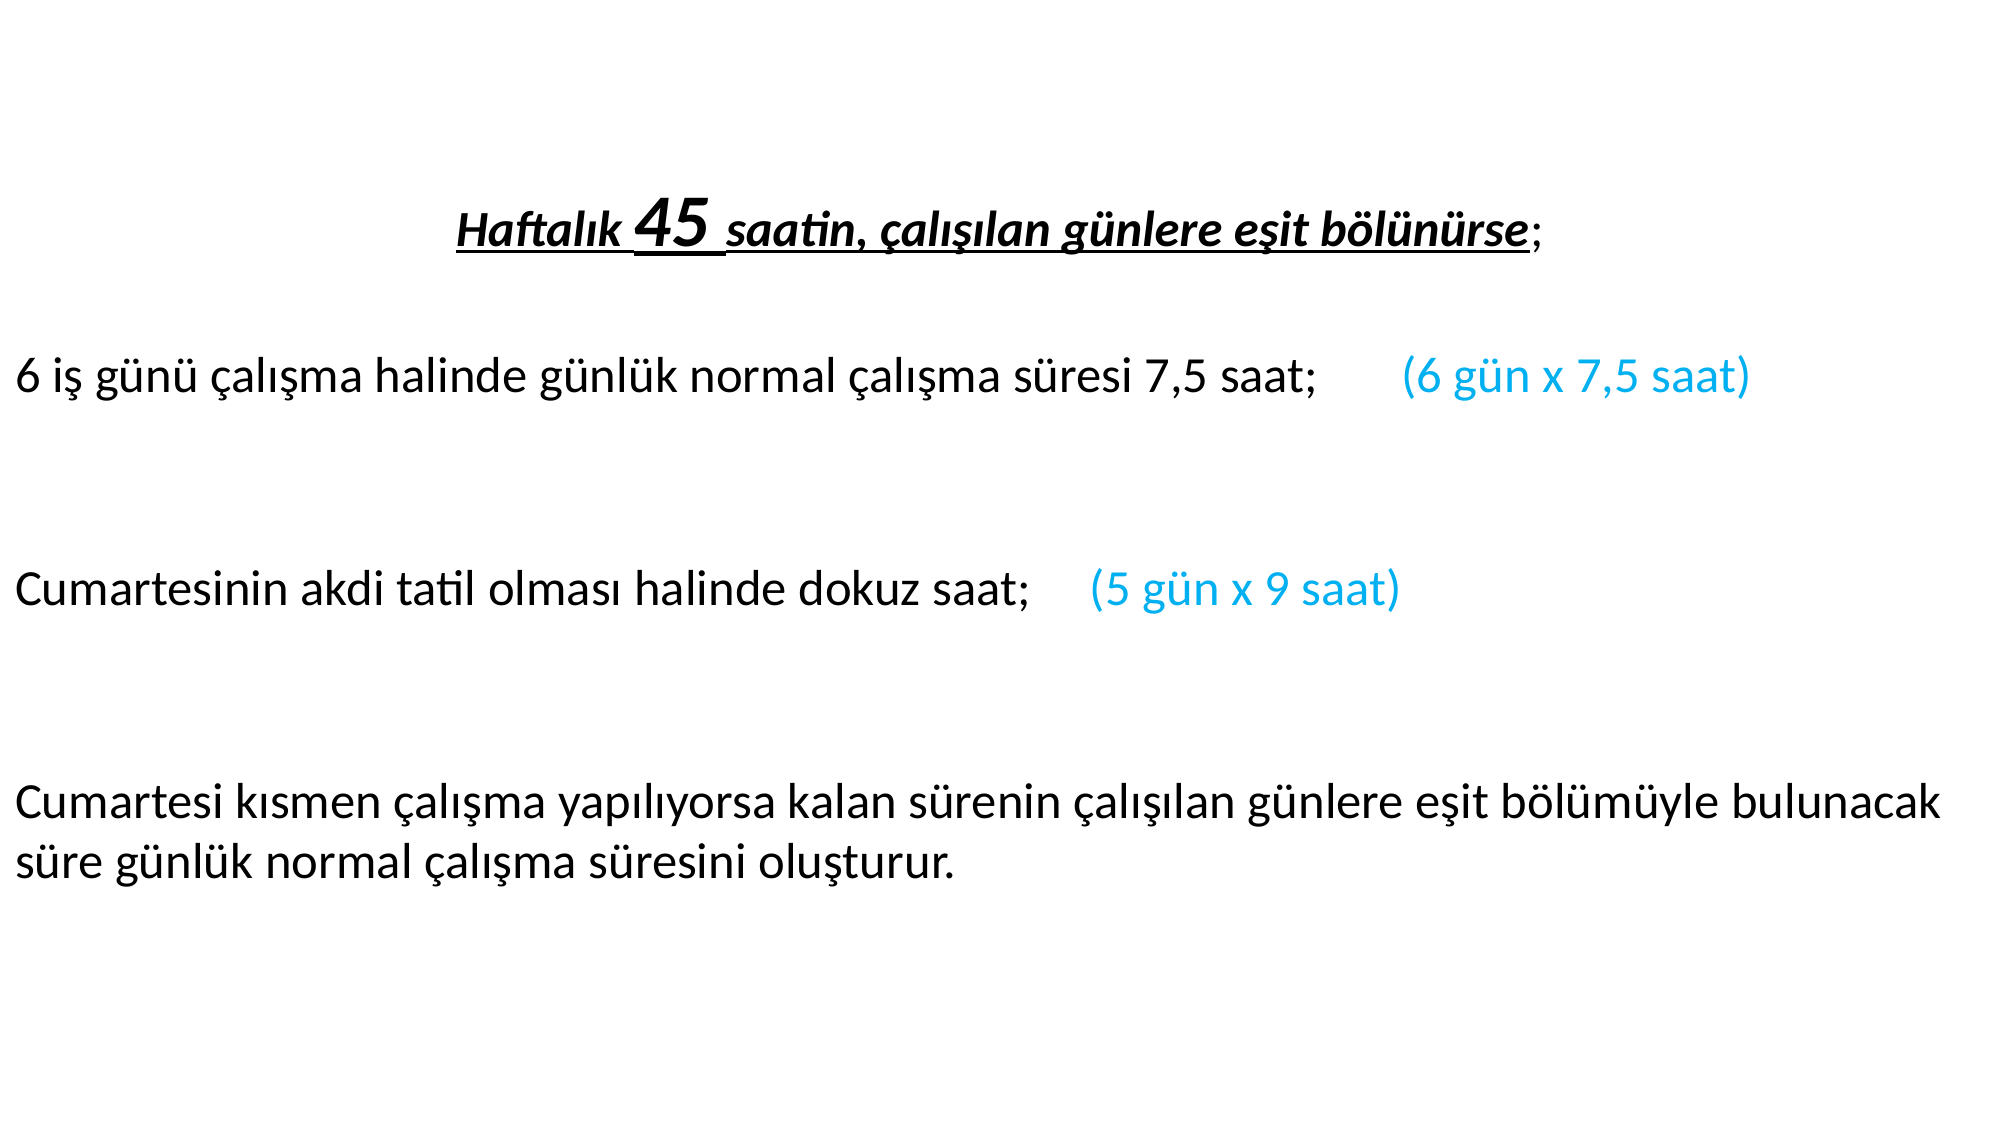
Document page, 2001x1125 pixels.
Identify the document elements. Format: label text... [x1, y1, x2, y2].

text_box Haftalık 45 saatin, çalışılan günlere eşit bölünürse; 6 iş günü çalışma halinde günlük normal çalışma süresi 7,5 saat; (6 gün x 7,5 saat) Cumartesinin akdi tatil olması halinde dokuz saat; (5 gün x 9 saat) Cumartesi kısmen çalışma yapılıyorsa kalan sürenin çalışılan günlere eşit bölümüyle bulunacak süre günlük normal çalışma süresini oluşturur. [0, 164, 2000, 907]
